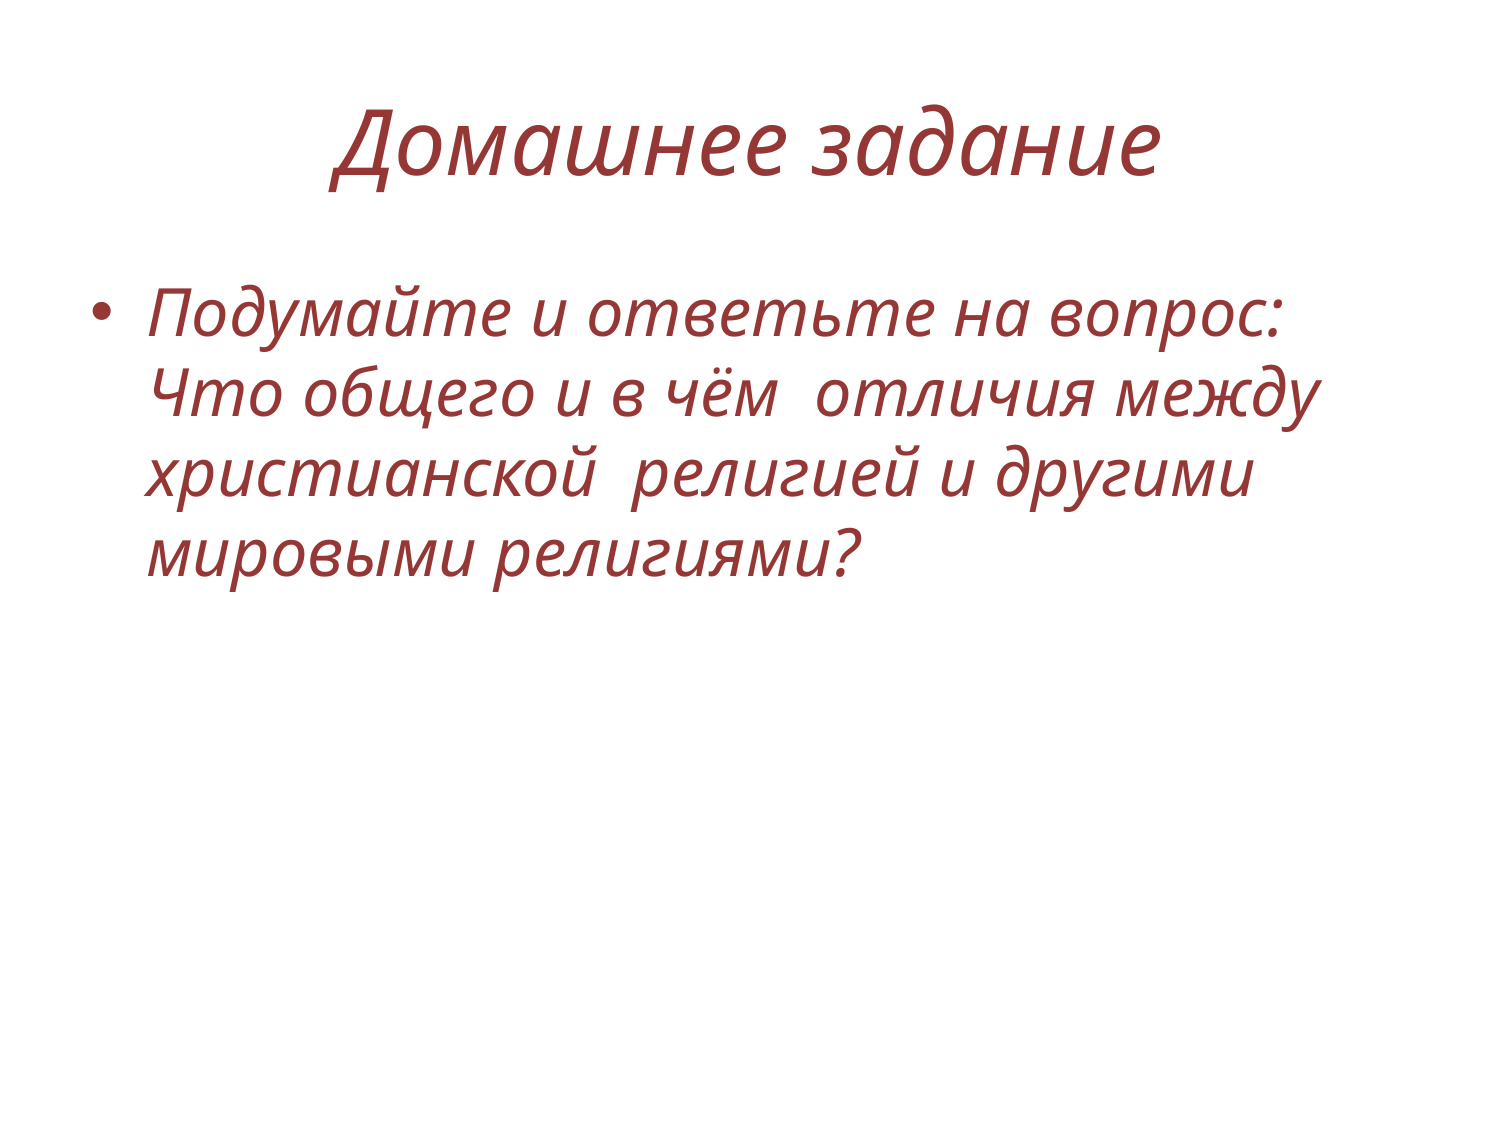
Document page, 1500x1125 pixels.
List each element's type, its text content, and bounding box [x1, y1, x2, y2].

list Подумайте и ответьте на вопрос: Что общего и в чём отличия между христианской религией и другими мировыми религиями? [75, 262, 1425, 1005]
title Домашнее задание [75, 45, 1425, 233]
